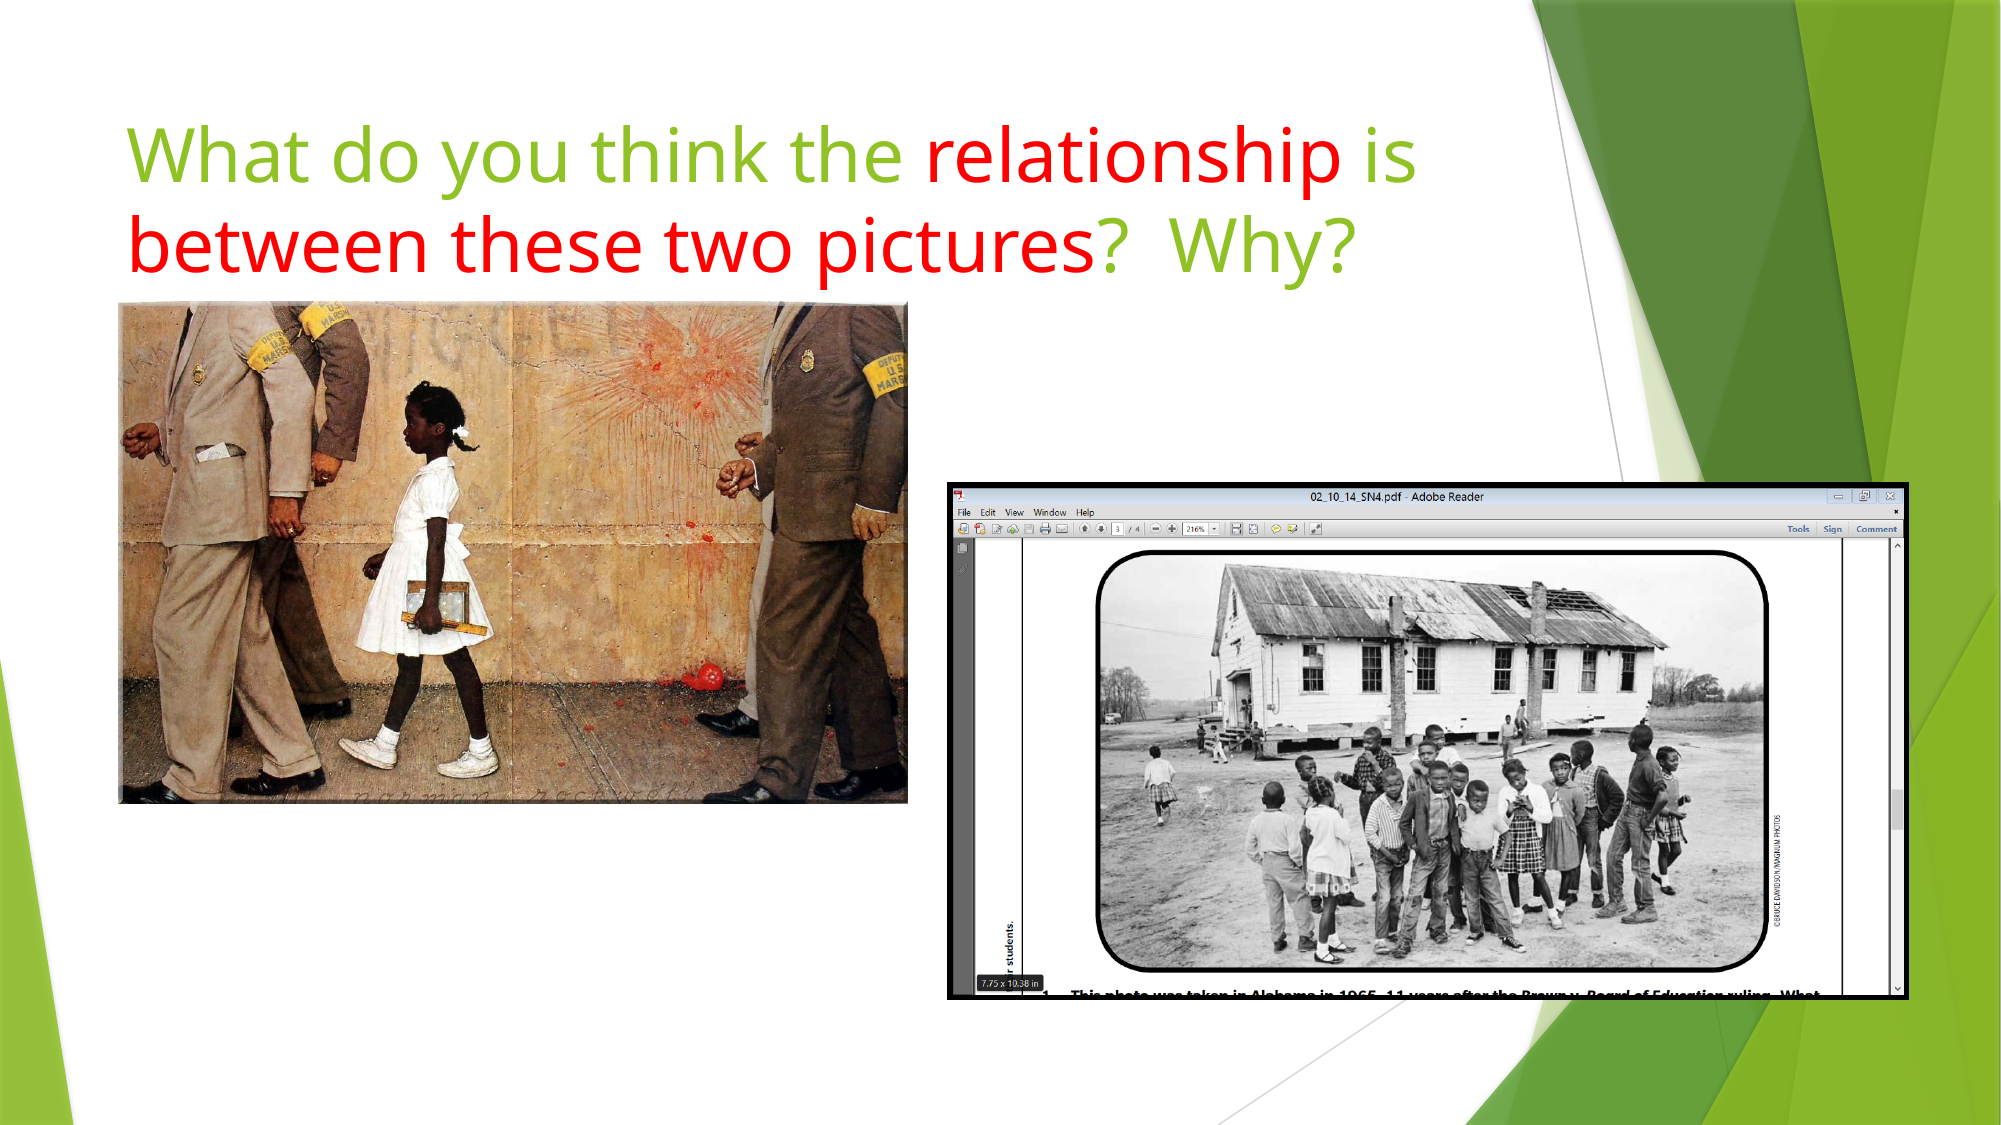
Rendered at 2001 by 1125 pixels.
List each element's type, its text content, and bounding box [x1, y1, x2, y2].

title What do you think the relationship is between these two pictures? Why? [111, 99, 1522, 317]
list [118, 300, 909, 804]
picture [946, 481, 1909, 1001]
